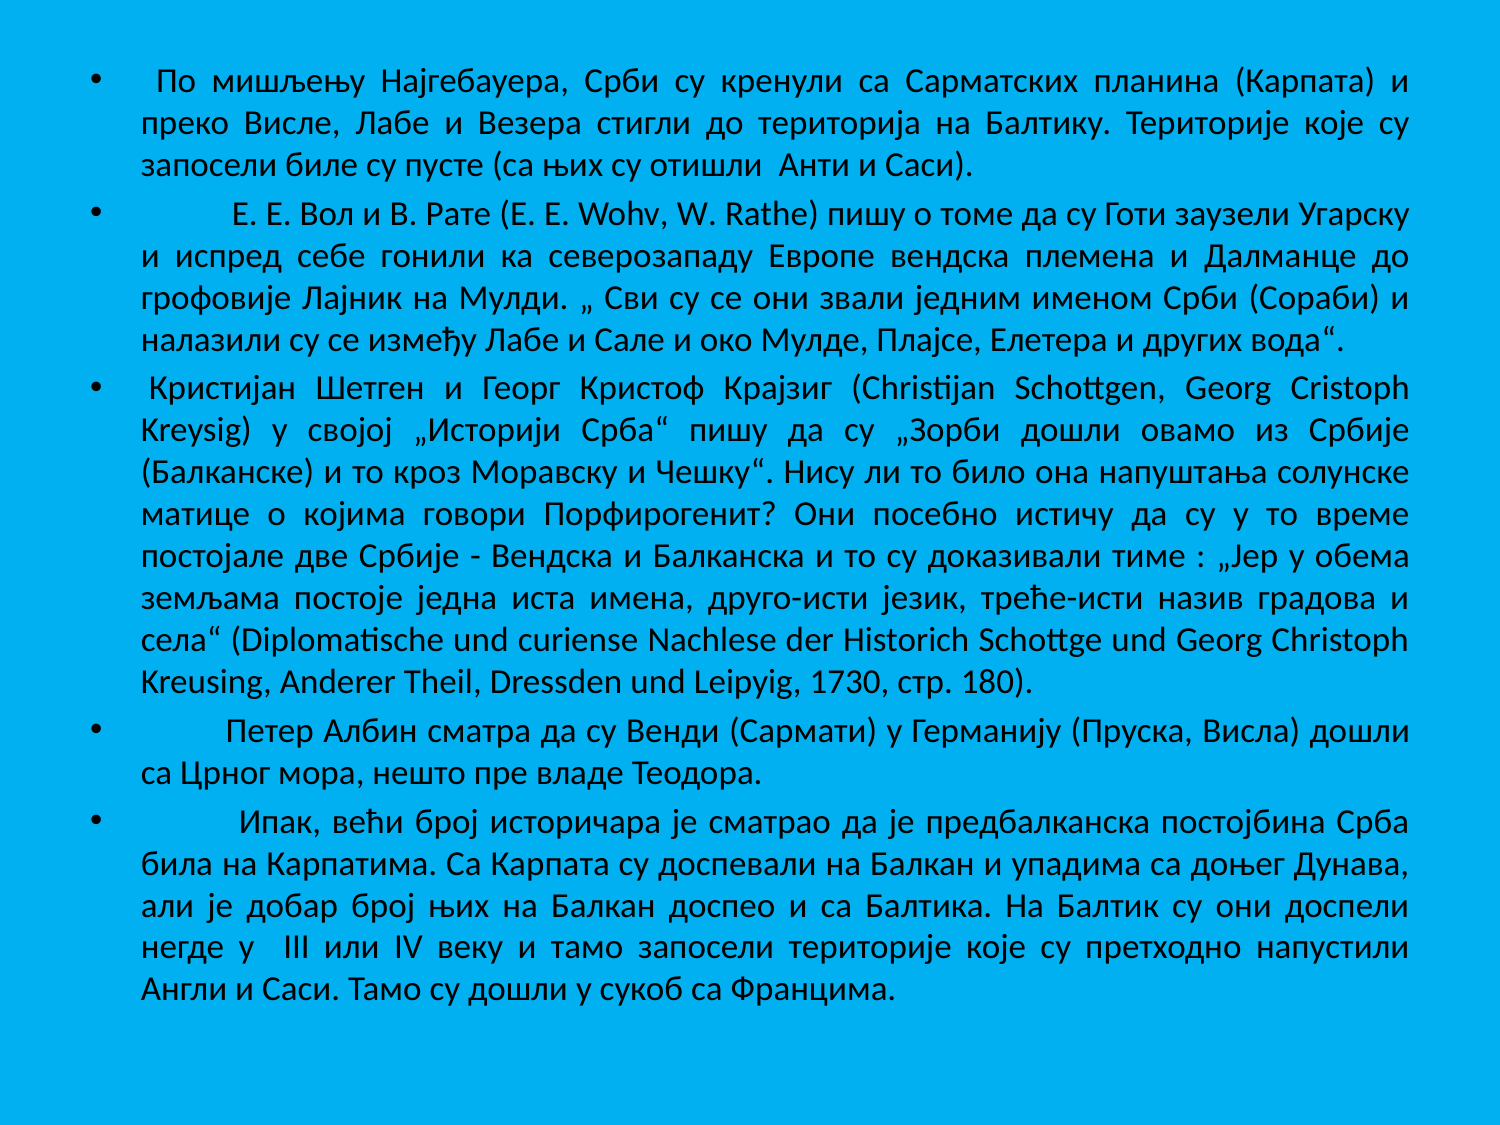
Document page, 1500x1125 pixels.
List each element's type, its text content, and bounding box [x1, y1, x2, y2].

list По мишљењу Најгебауера, Срби су кренули са Сарматских планина (Карпата) и преко Висле, Лабе и Везера стигли до територија на Балтику. Територије које су запосели биле су пусте (са њих су отишли Анти и Саси). Е. Е. Вол и В. Рате (E. E. Wohv, W. Rathe) пишу о томе да су Готи заузели Угарску и испред себе гонили ка северозападу Европе вендска племена и Далманце до грофовије Лајник на Мулди. „ Сви су се они звали једним именом Срби (Сораби) и налазили су се између Лабе и Сале и око Мулде, Плајсе, Елетера и других вода“. Кристијан Шетген и Георг Кристоф Крајзиг (Christijan Schottgen, Georg Cristoph Kreysig) у својој „Историји Срба“ пишу да су „Зорби дошли овамо из Србије (Балканске) и то кроз Моравску и Чешку“. Нису ли то било она напуштања солунске матице о којима говори Порфирогенит? Они посебно истичу да су у то време постојале две Србије - Вендска и Балканска и то су доказивали тиме : „Јер у обема земљама постоје једна иста имена, друго-исти језик, треће-исти назив градова и села“ (Diplomatische und curiense Nachlese der Historich Schottge und Georg Christoph Kreusing, Anderer Theil, Dressden und Leipyig, 1730, стр. 180). Петер Албин сматра да су Венди (Сармати) у Германију (Пруска, Висла) дошли са Црног мора, нешто пре владе Теодора. Ипак, већи број историчара је сматрао да је предбалканска постојбина Срба била на Карпатима. Са Карпата су доспевали на Балкан и упадима са доњег Дунава, али је добар број њих на Балкан доспео и са Балтика. На Балтик су они доспели негде у III или IV веку и тамо запосели територије које су претходно напустили Англи и Саси. Тамо су дошли у сукоб са Францима. [75, 50, 1425, 1063]
